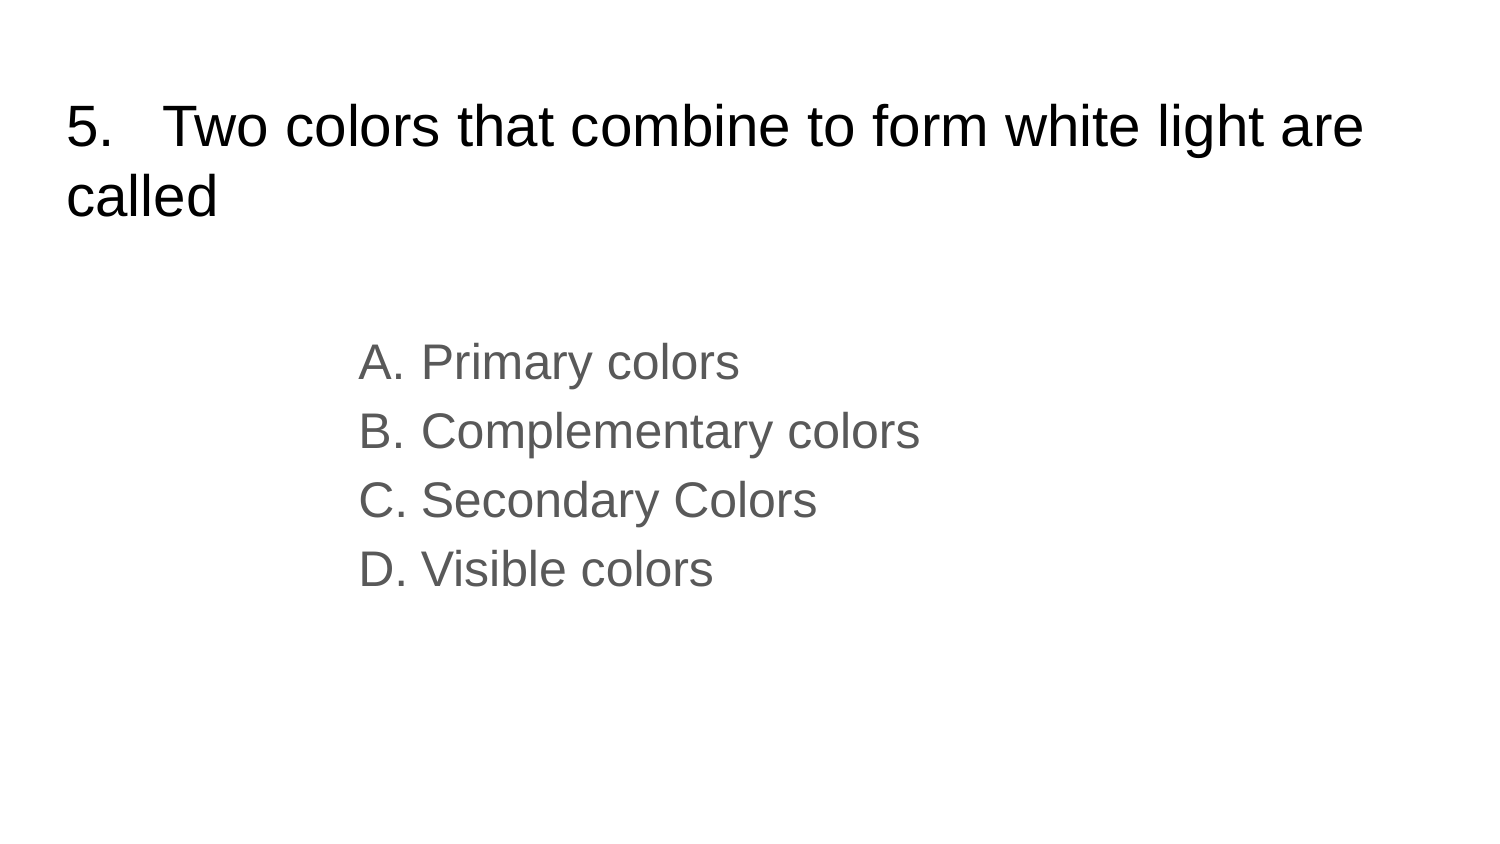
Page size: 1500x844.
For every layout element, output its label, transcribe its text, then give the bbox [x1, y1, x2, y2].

title 5. Two colors that combine to form white light are called [51, 72, 1449, 270]
list Primary colors Complementary colors Secondary Colors Visible colors [330, 305, 1150, 657]
